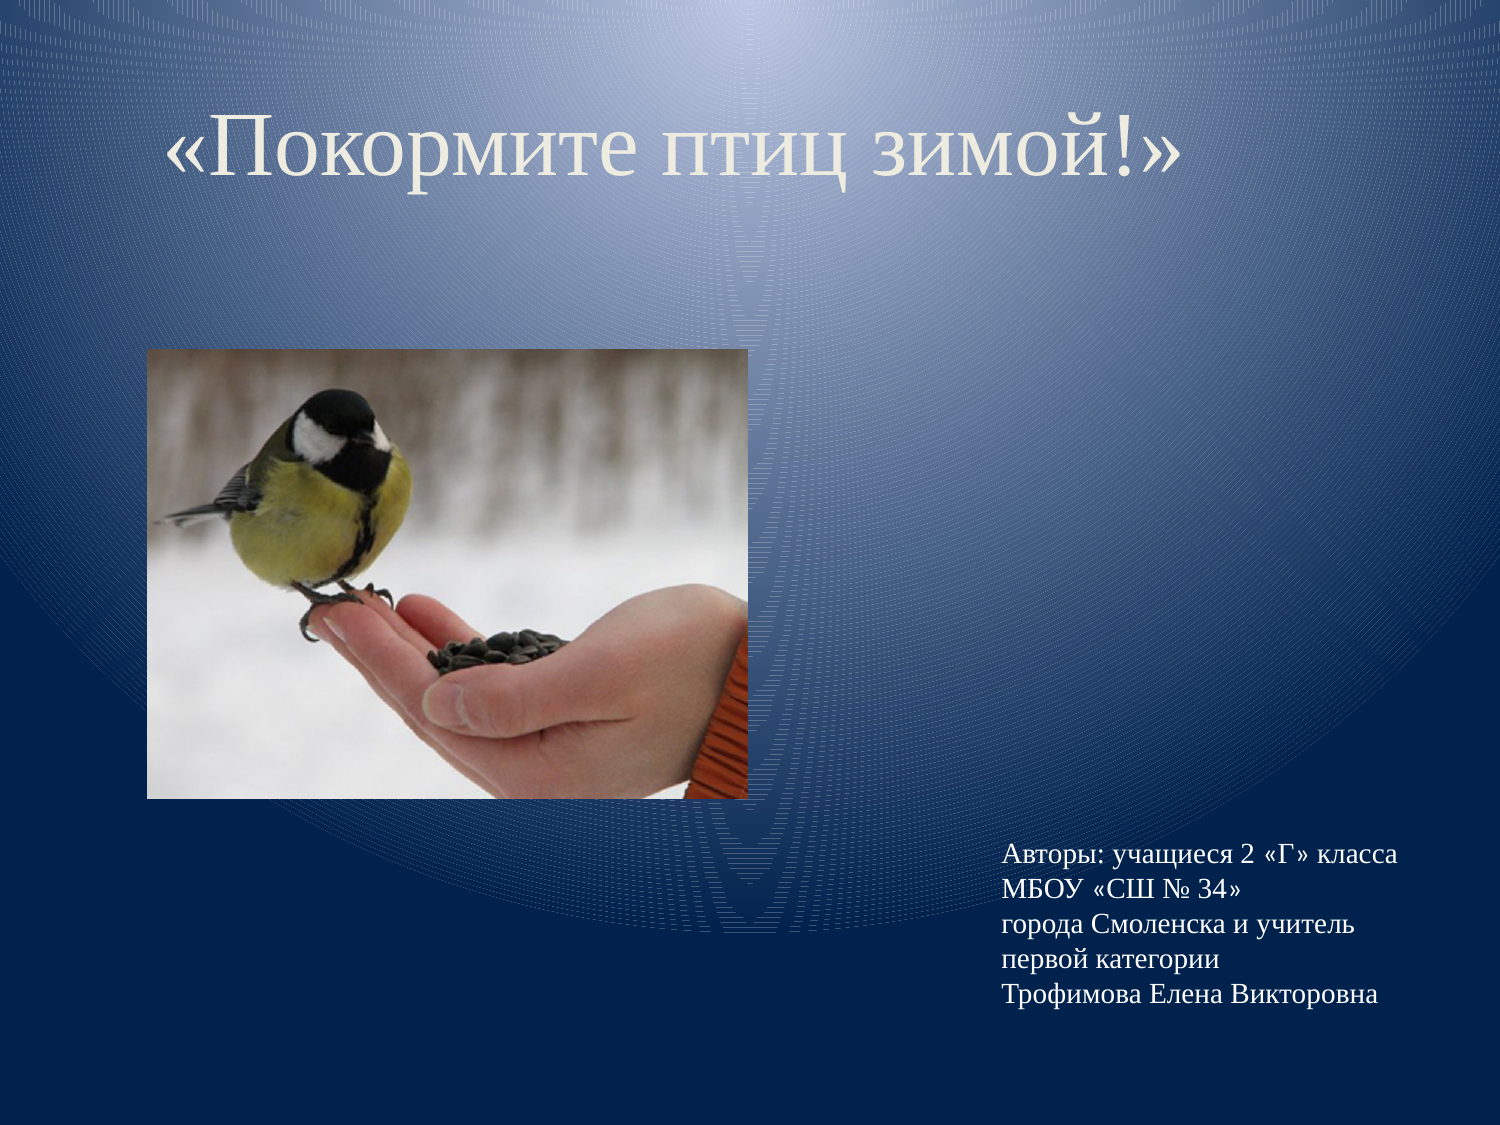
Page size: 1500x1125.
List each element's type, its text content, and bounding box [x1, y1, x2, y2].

title «Покормите птиц зимой!» [0, 45, 1350, 233]
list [147, 349, 748, 799]
text_box Авторы: учащиеся 2 «Г» класса МБОУ «СШ № 34» города Смоленска и учитель первой категории Трофимова Елена Викторовна [986, 57, 1447, 1017]
